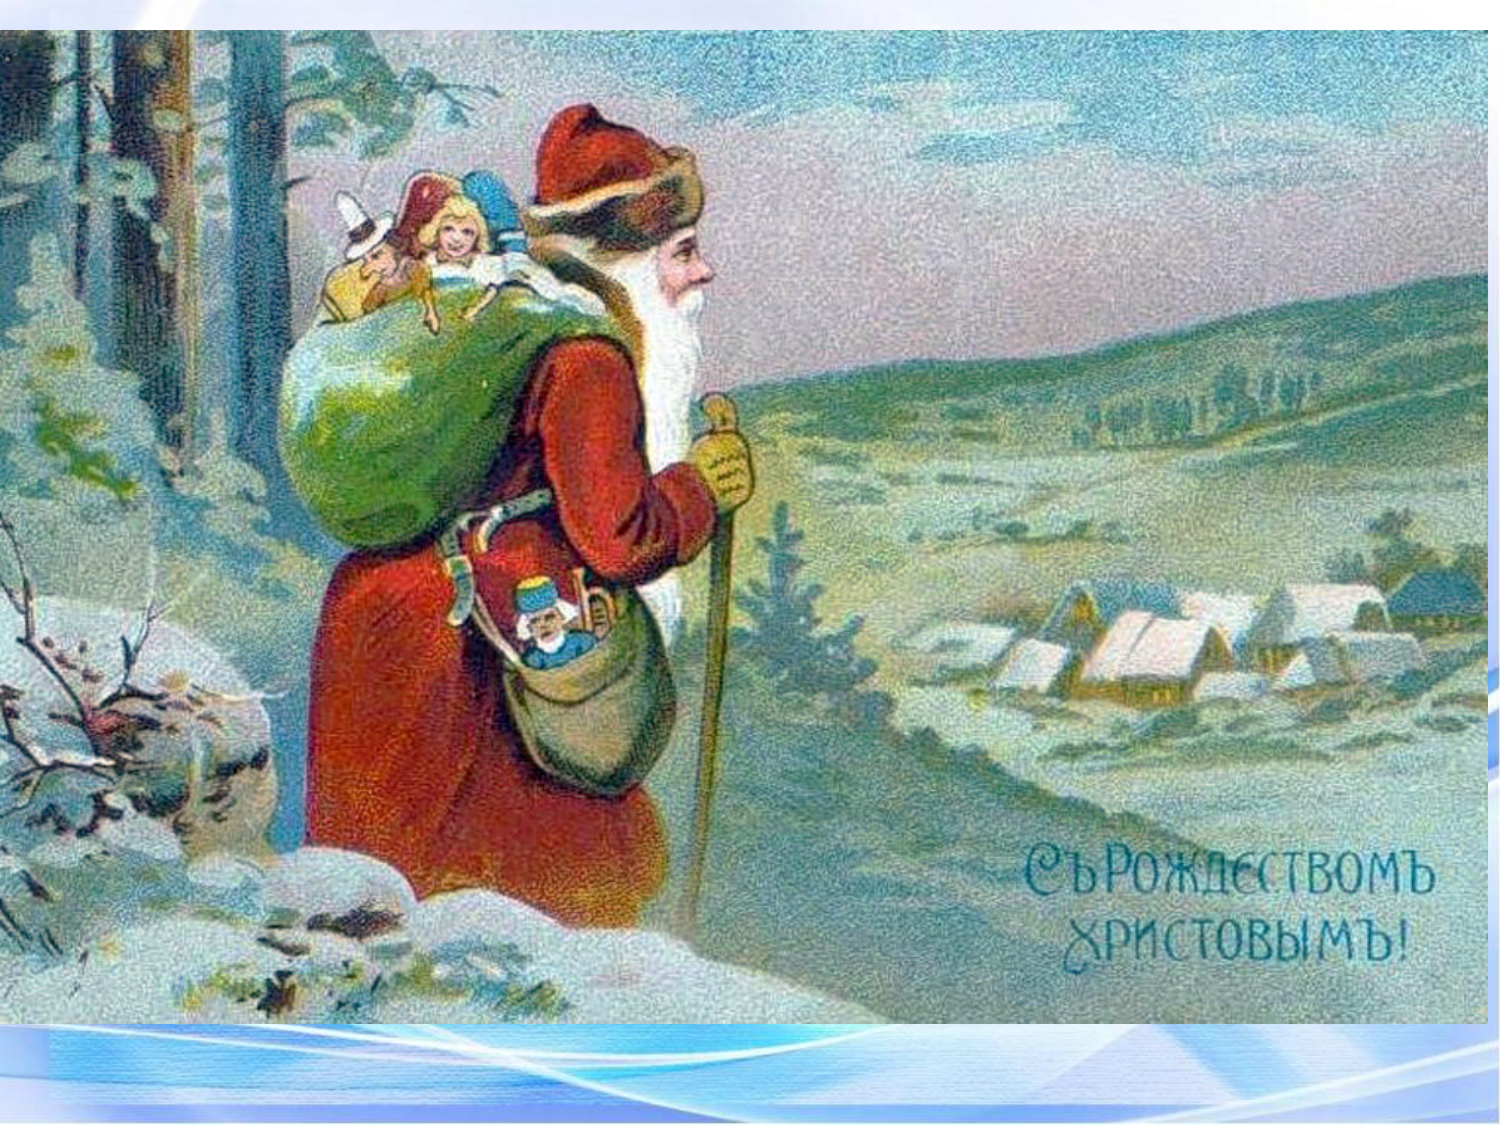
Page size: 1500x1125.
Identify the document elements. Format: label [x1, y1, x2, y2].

list [0, 30, 1488, 1024]
picture [0, 0, 1500, 1125]
